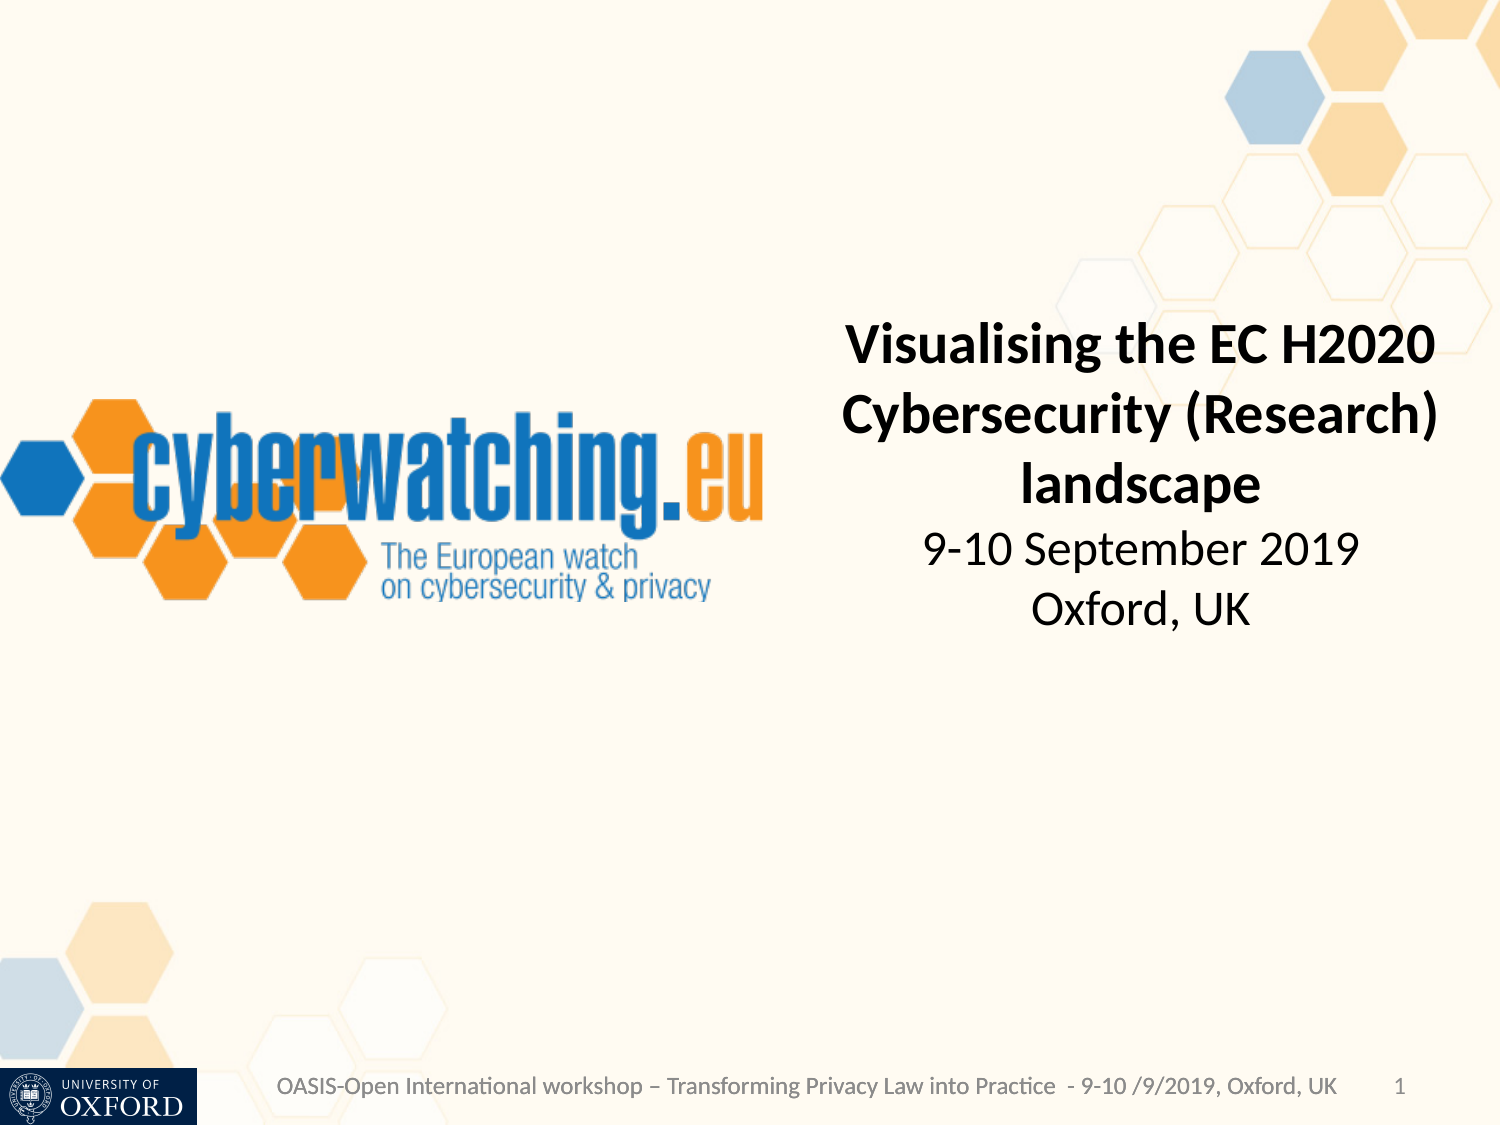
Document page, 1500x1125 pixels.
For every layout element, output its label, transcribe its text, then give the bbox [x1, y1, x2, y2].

footer OASIS-Open International workshop – Transforming Privacy Law into Practice - 9-10 /9/2019, Oxford, UK [227, 1054, 1389, 1115]
picture [0, 0, 1500, 1125]
title Visualising the EC H2020 Cybersecurity (Research) landscape 9-10 September 2019 Oxford, UK [796, 360, 1486, 641]
slide_number 1 [1389, 1054, 1422, 1115]
